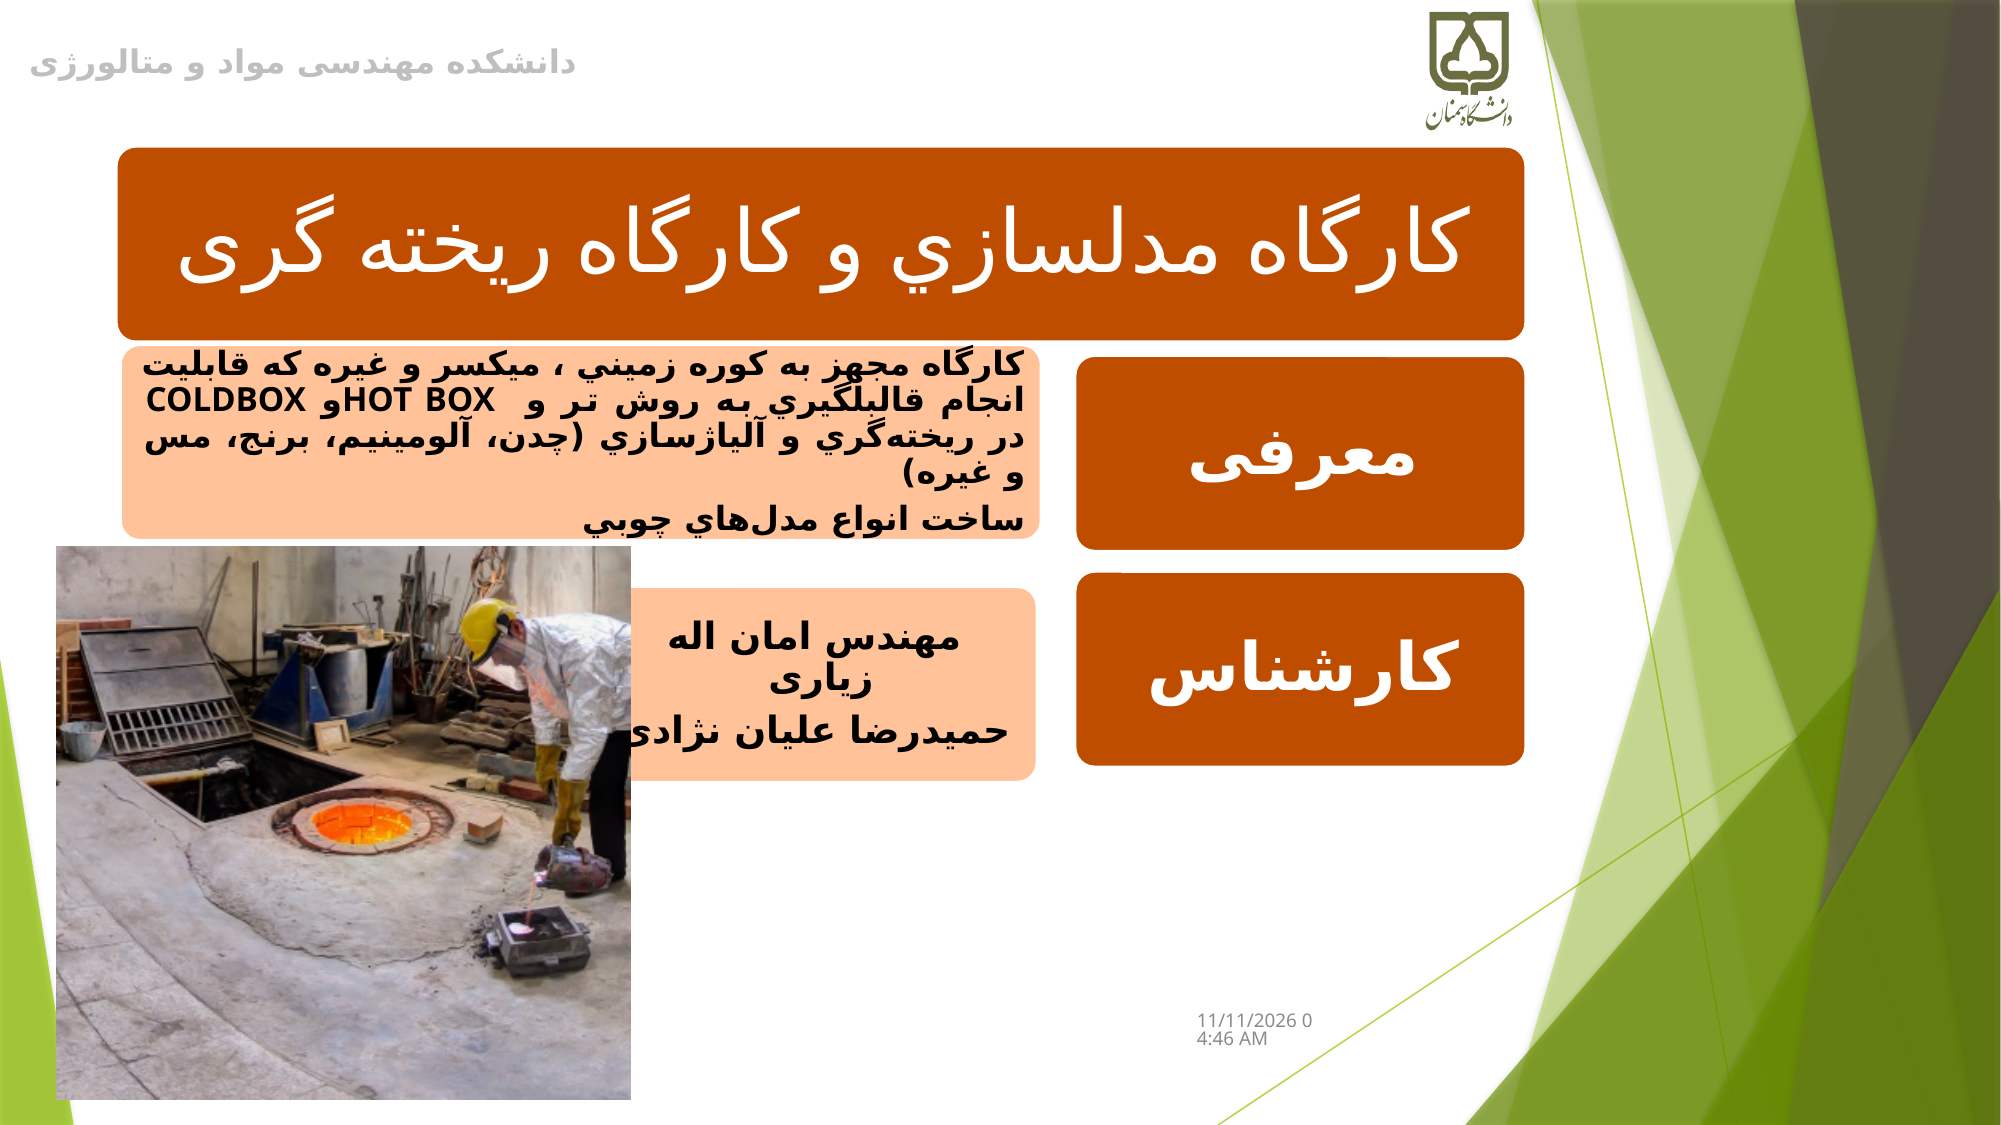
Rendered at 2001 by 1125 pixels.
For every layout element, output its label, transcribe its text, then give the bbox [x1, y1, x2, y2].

picture [55, 546, 631, 1101]
text_box دانشکده مهندسی مواد و متالورژی [0, 33, 650, 115]
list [115, 145, 1527, 784]
picture [1401, 8, 1527, 140]
slide_number ژوئن 17، 25 [1181, 991, 1332, 1051]
